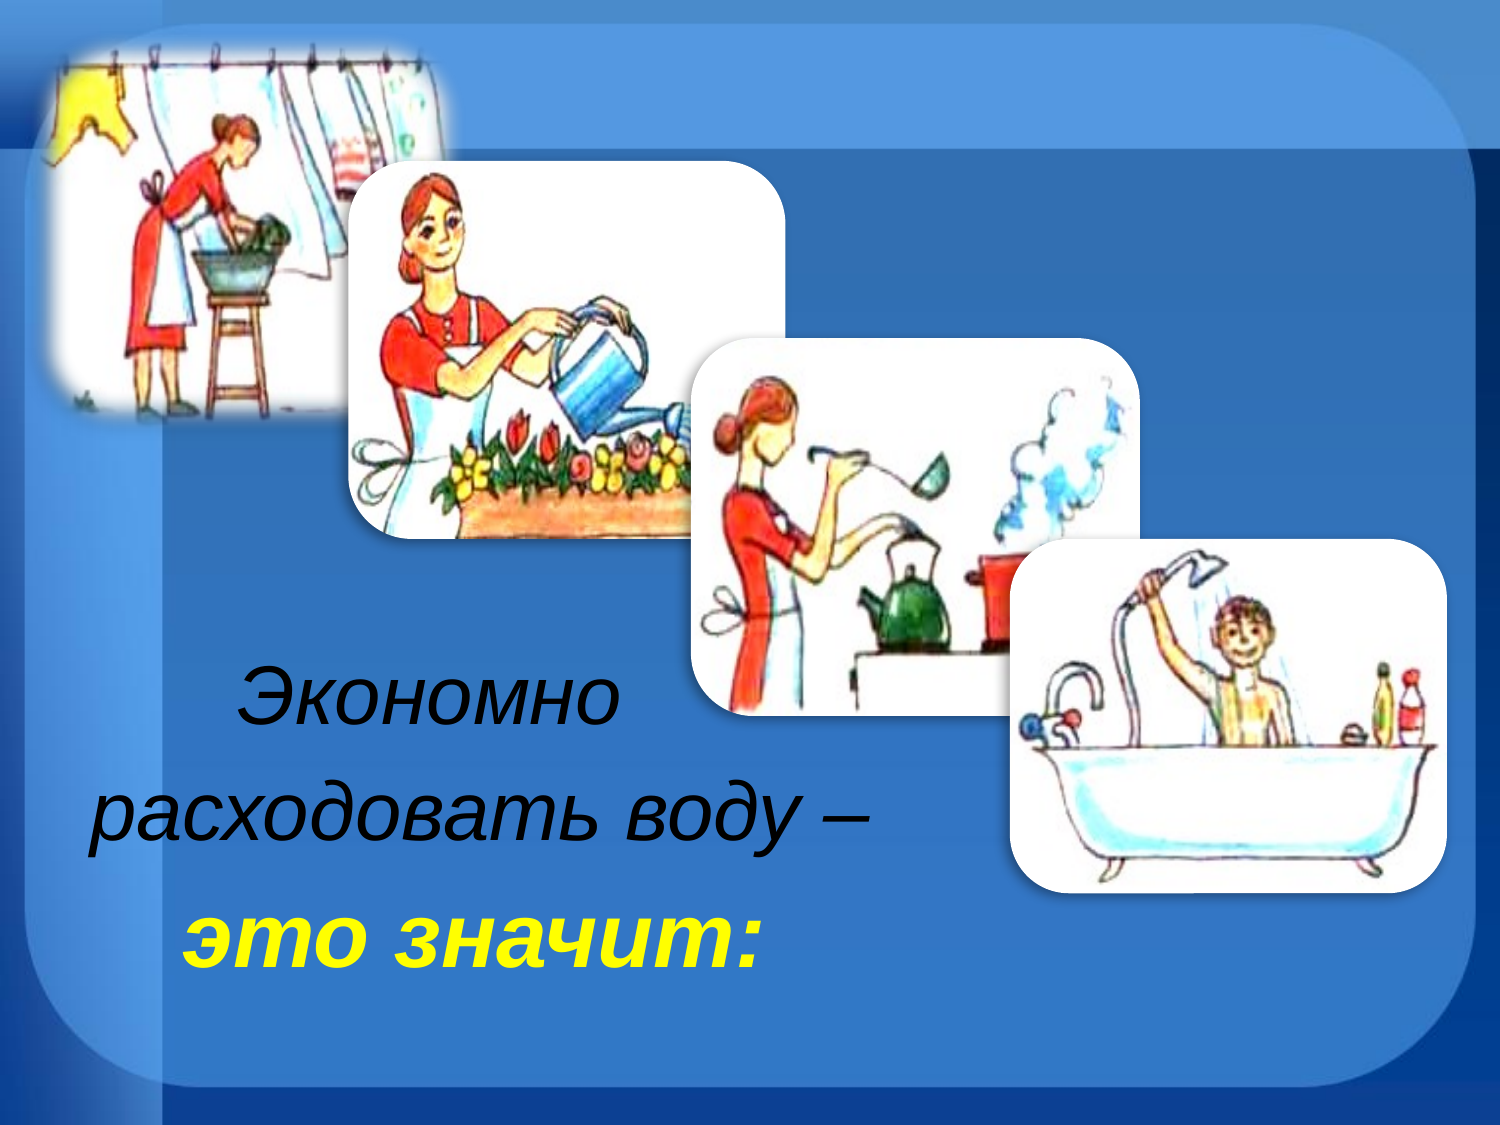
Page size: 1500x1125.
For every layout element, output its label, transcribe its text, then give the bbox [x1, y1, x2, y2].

picture [0, 0, 1500, 1125]
list Экономно расходовать воду – это значит: [74, 633, 1011, 1006]
